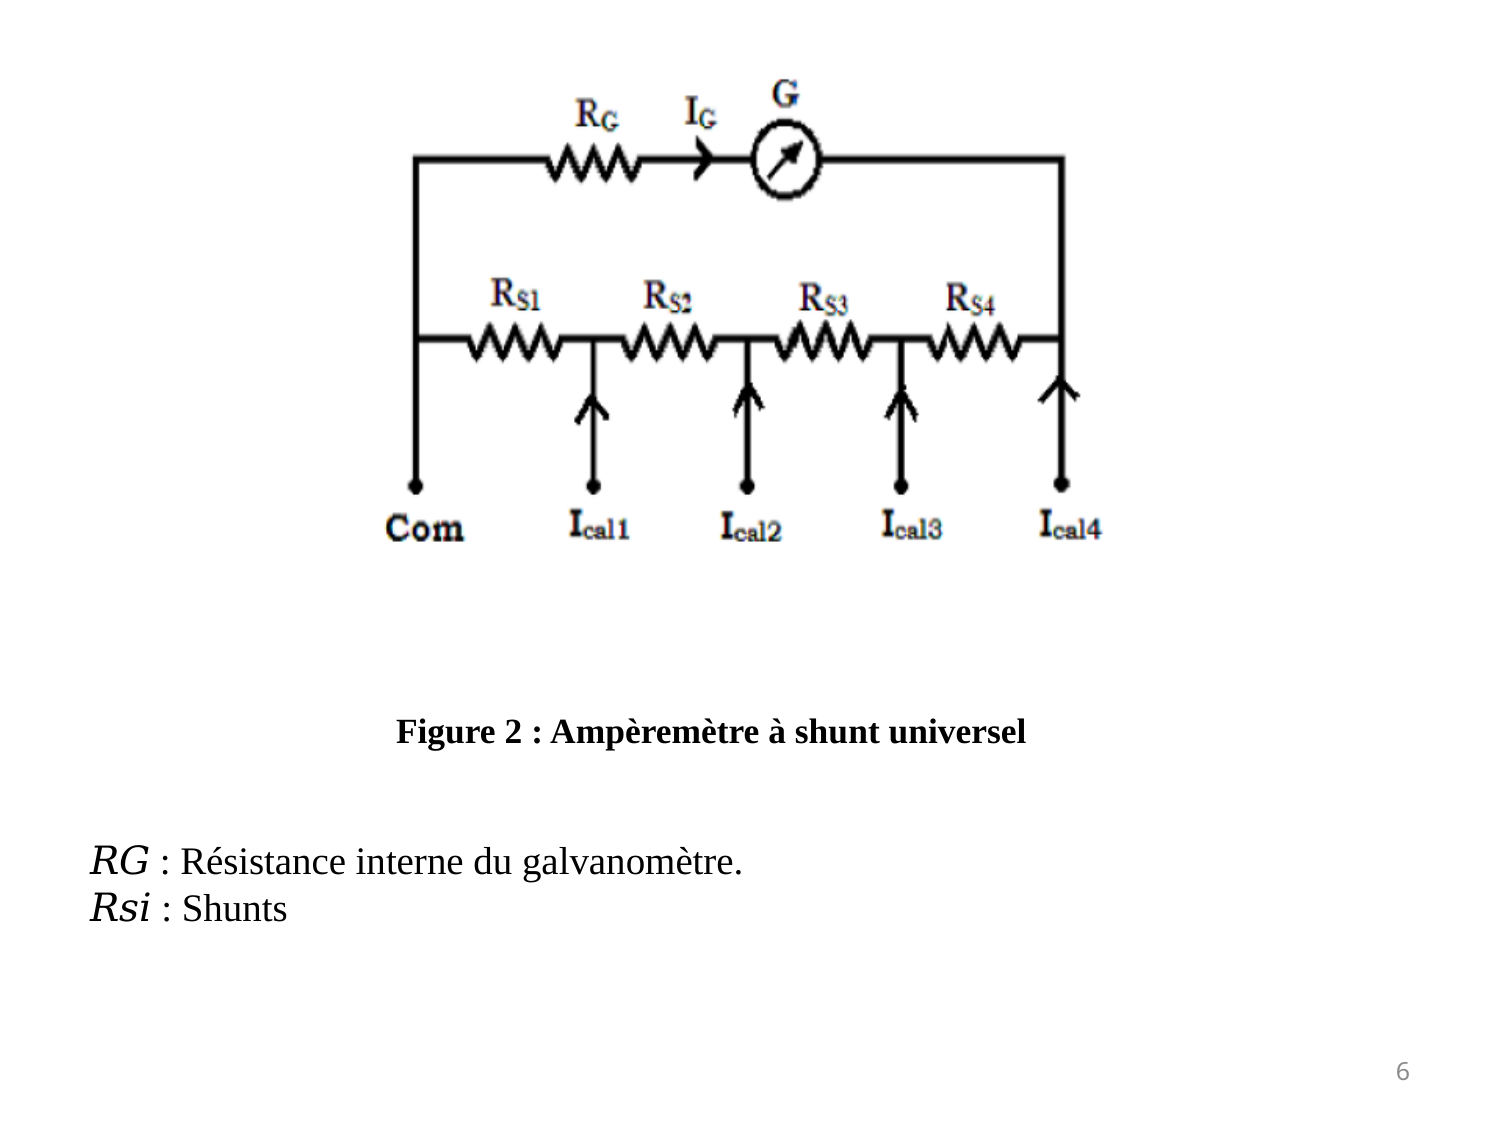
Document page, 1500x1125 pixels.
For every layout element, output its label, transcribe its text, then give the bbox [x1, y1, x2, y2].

title Figure 2 : Ampèremètre à shunt universel 𝑅𝐺 : Résistance interne du galvanomètre. 𝑅𝑠𝑖 : Shunts [75, 699, 1425, 938]
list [335, 49, 1165, 626]
slide_number 6 [1074, 1042, 1425, 1103]
